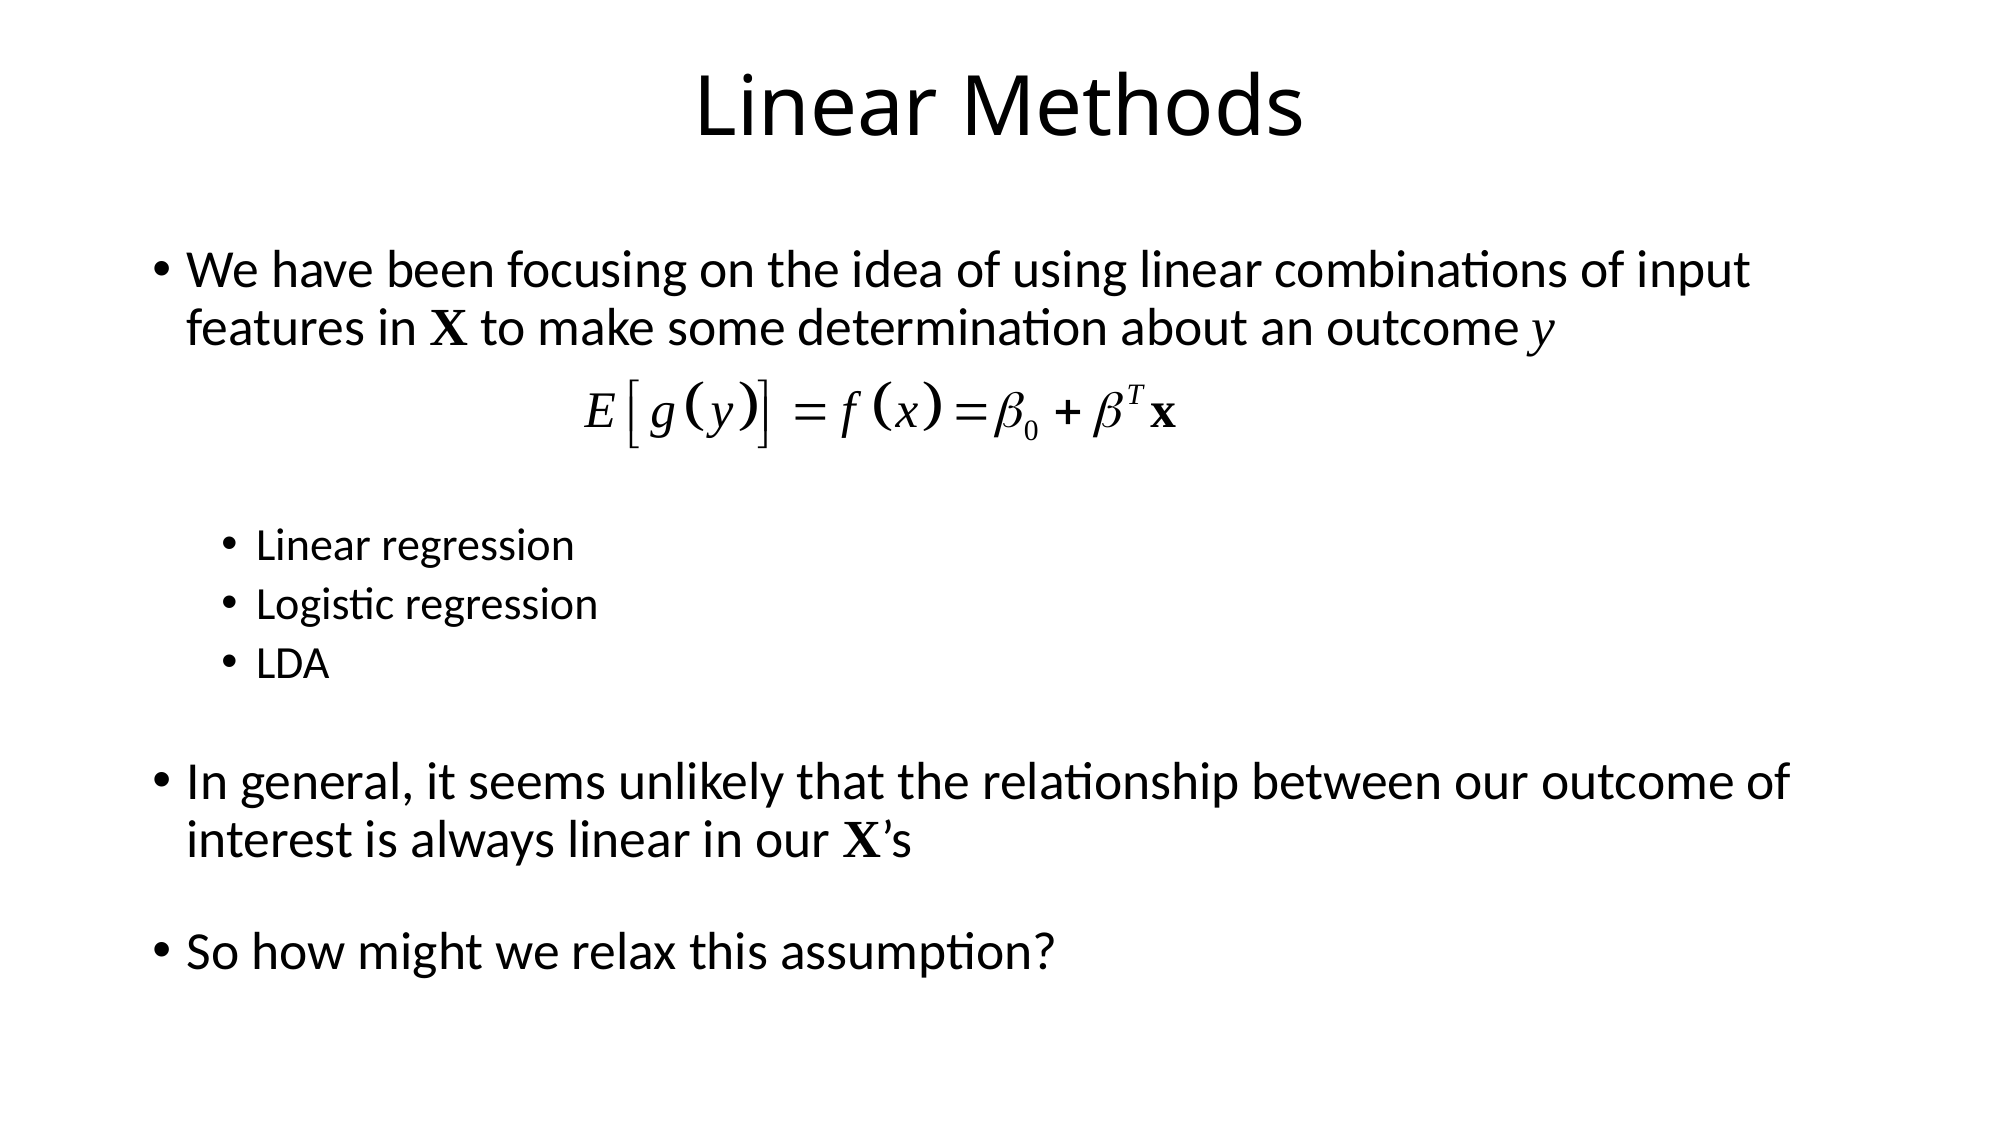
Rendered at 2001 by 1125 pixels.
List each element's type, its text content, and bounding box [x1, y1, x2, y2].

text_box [573, 365, 1188, 463]
title Linear Methods [137, 0, 1863, 218]
list We have been focusing on the idea of using linear combinations of input features in X to make some determination about an outcome y Linear regression Logistic regression LDA In general, it seems unlikely that the relationship between our outcome of interest is always linear in our X’s So how might we relax this assumption? [137, 234, 1863, 991]
